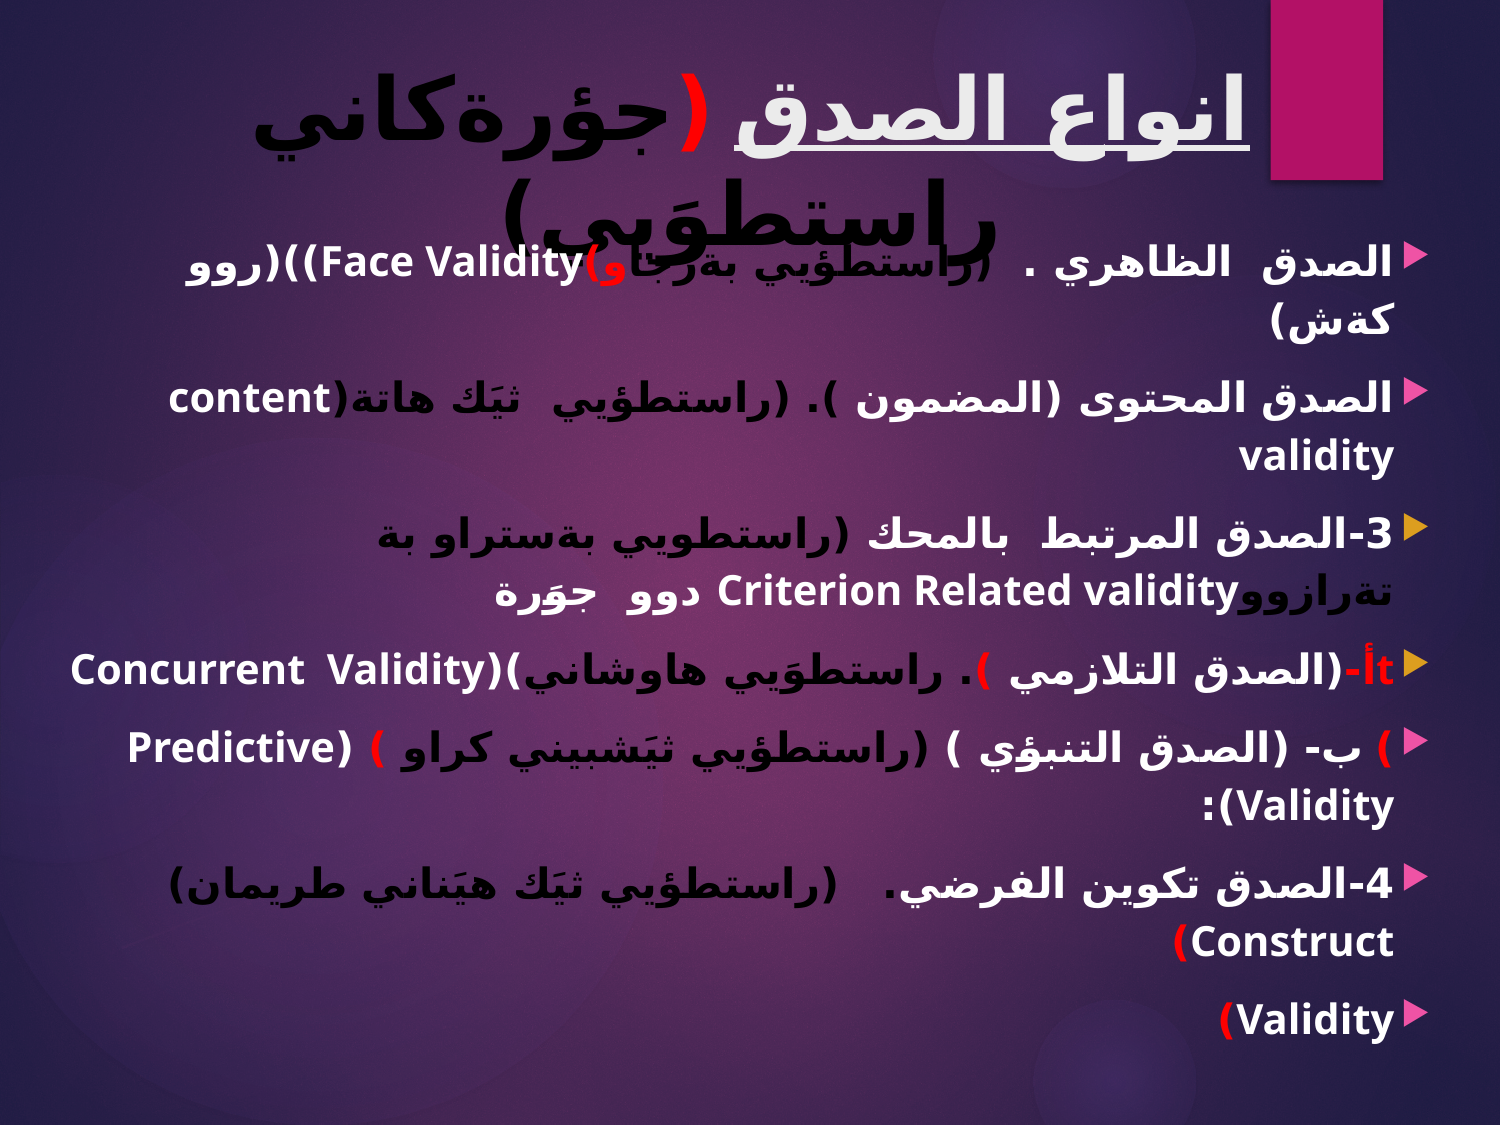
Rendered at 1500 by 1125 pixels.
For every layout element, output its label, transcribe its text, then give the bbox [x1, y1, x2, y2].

title انواع الصدق (جؤرةكاني راستطوَيي) [99, 45, 1400, 219]
list الصدق الظاهري . (راستطؤيي بةرجاو)Face Validity))(روو كةش) الصدق المحتوى (المضمون ). (راستطؤيي ثيَك هاتة(content validity 3-الصدق المرتبط بالمحك (راستطويي بةستراو بة تةرازووCriterion Related validity دوو جوَرة tأ-(الصدق التلازمي ). راستطوَيي هاوشاني)(Concurrent Validity ) ب- (الصدق التنبؤي ) (راستطؤيي ثيَشبيني كراو ) (Predictive Validity): 4-الصدق تكوين الفرضي. (راستطؤيي ثيَك هيَناني طريمان) Construct) Validity) [53, 219, 1447, 1125]
